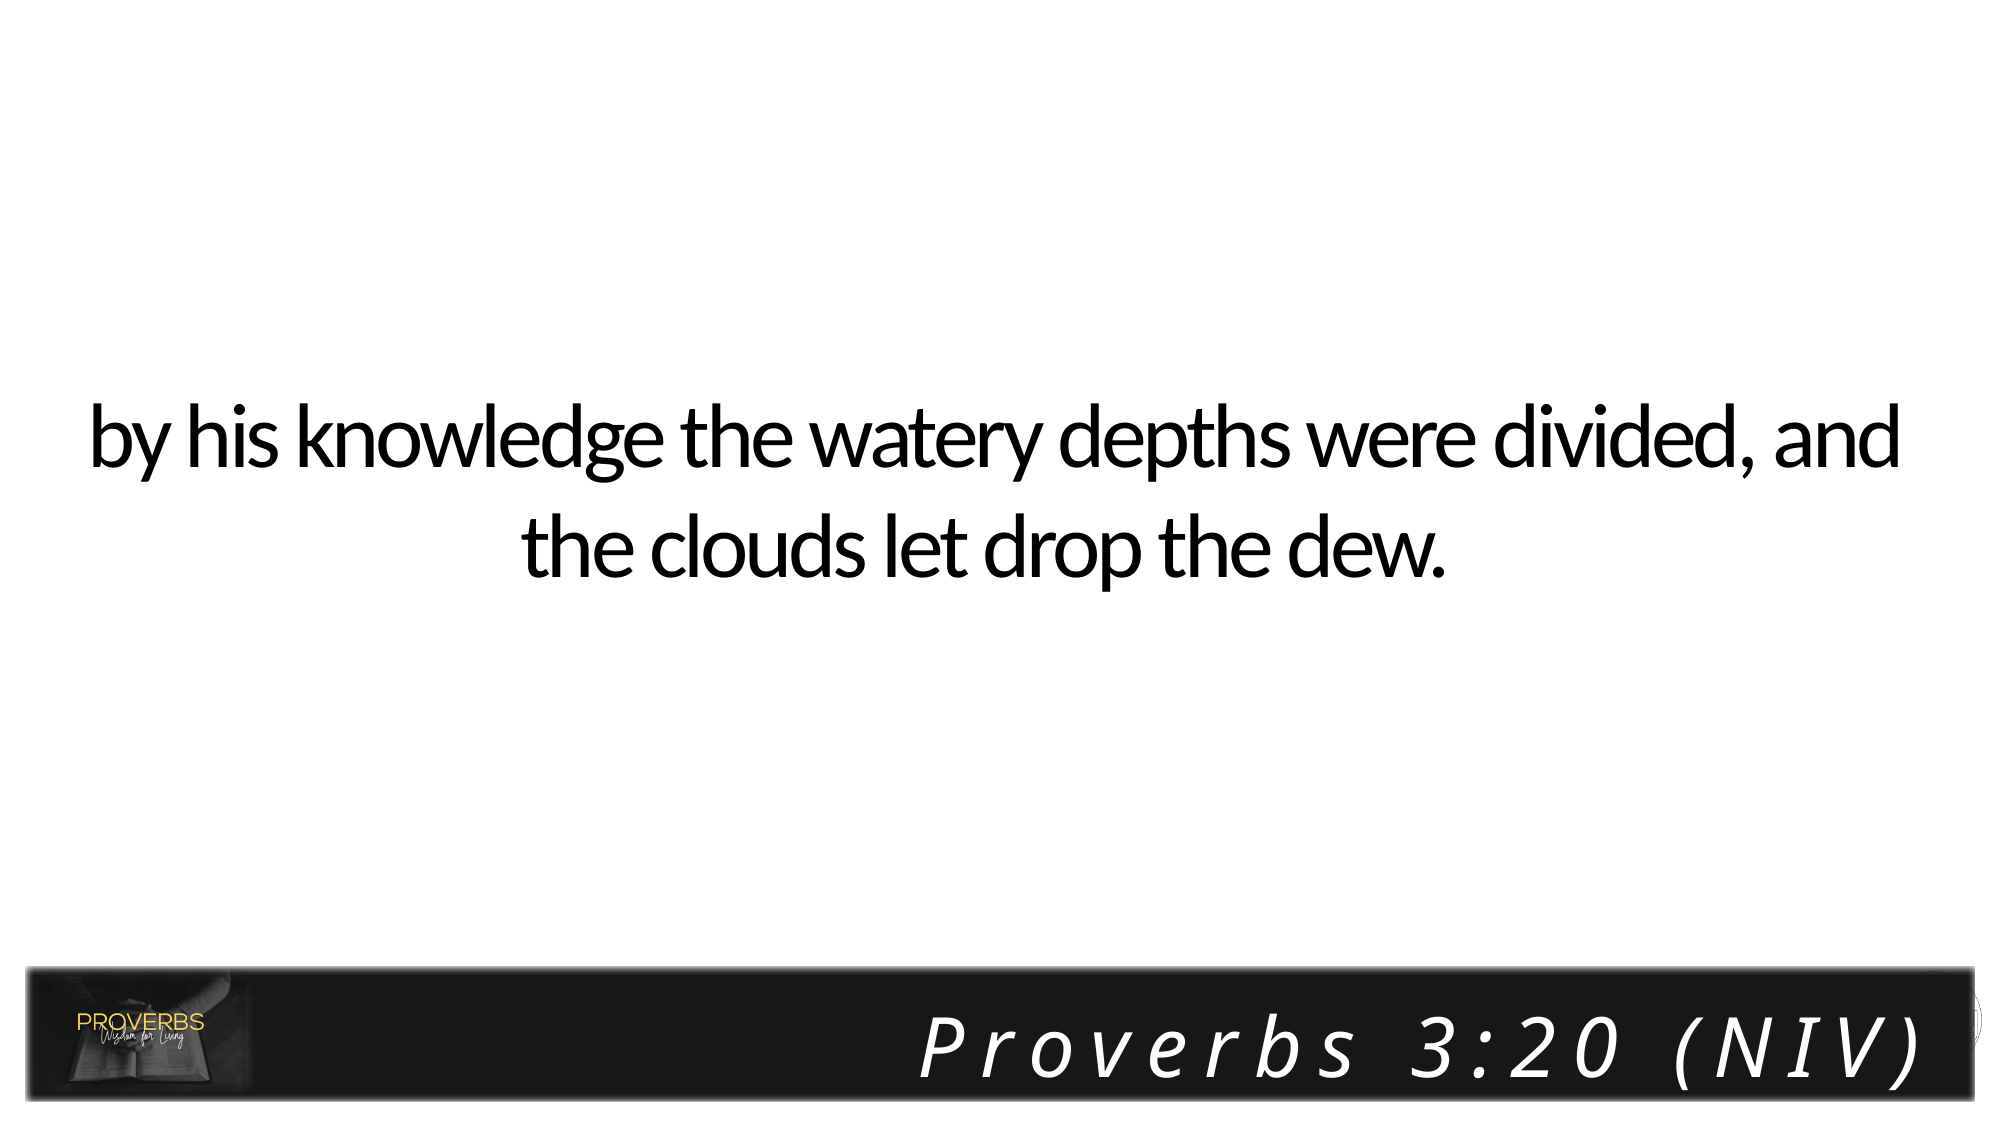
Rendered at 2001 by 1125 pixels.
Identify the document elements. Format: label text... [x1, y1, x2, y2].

text_box Proverbs 3:20 (NIV) [262, 977, 1968, 1096]
text_box by his knowledge the watery depths were divided, and the clouds let drop the dew. [68, 51, 1919, 920]
picture [25, 966, 258, 1098]
picture [1758, 966, 1990, 1074]
